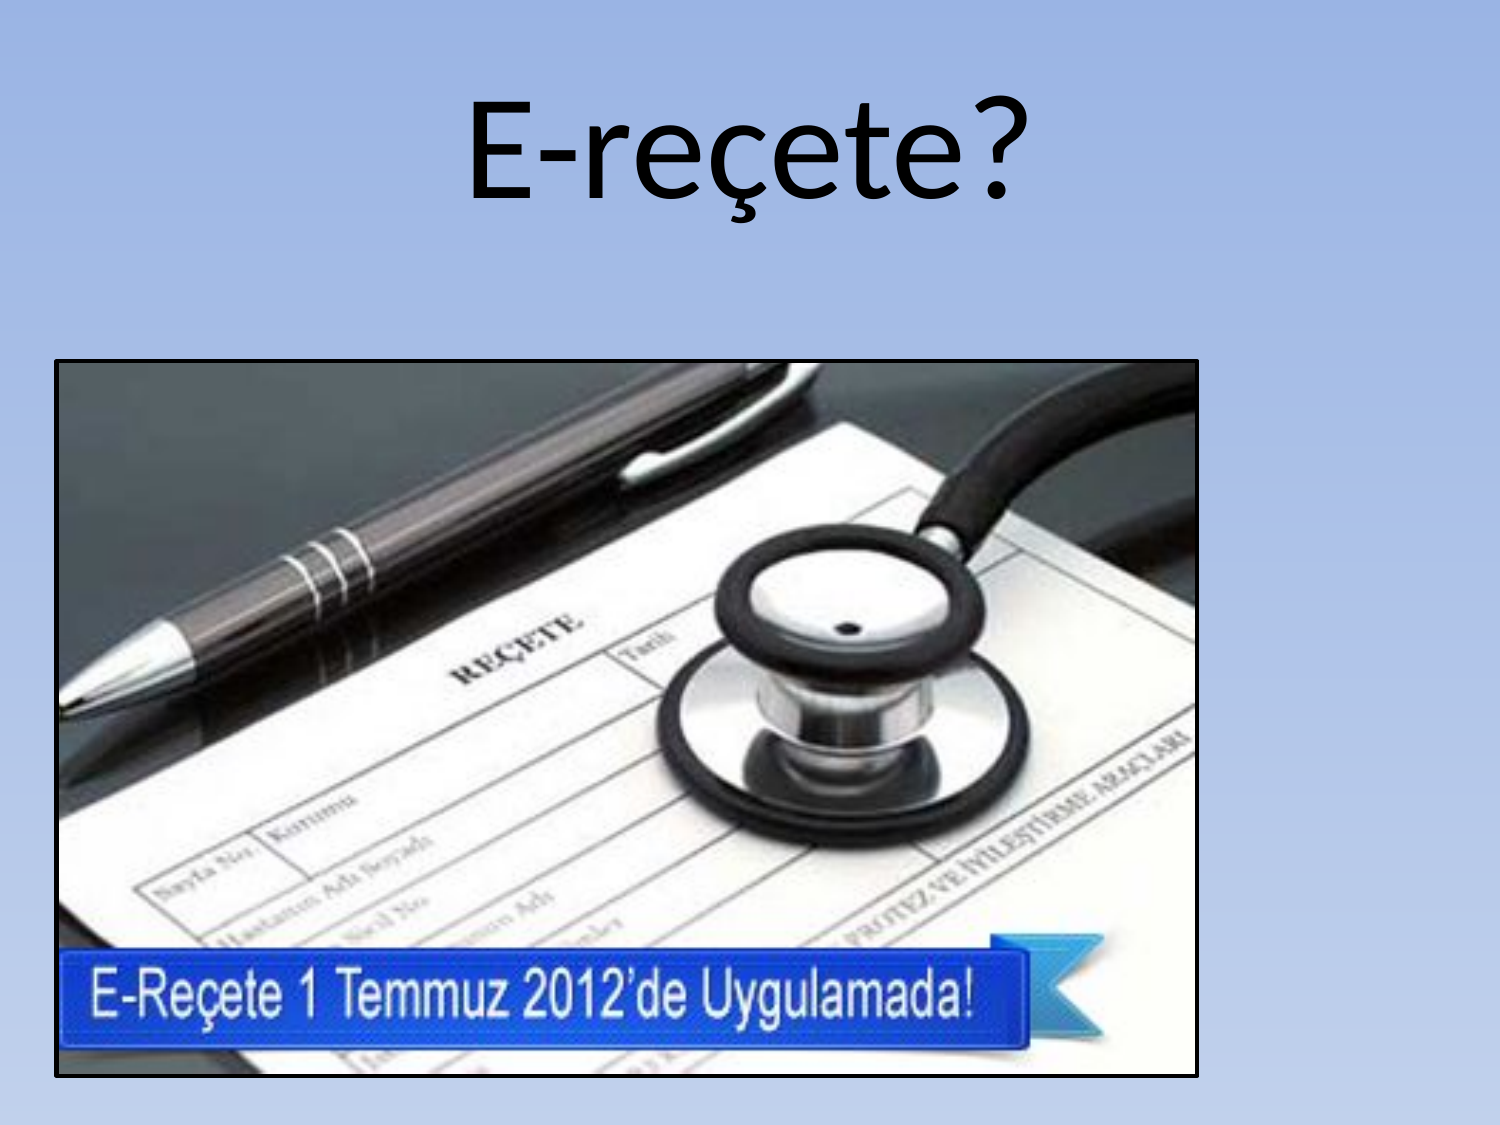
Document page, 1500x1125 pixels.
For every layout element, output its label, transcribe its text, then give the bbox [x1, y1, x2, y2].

picture [58, 362, 1196, 1074]
title E-reçete? [75, 45, 1425, 233]
